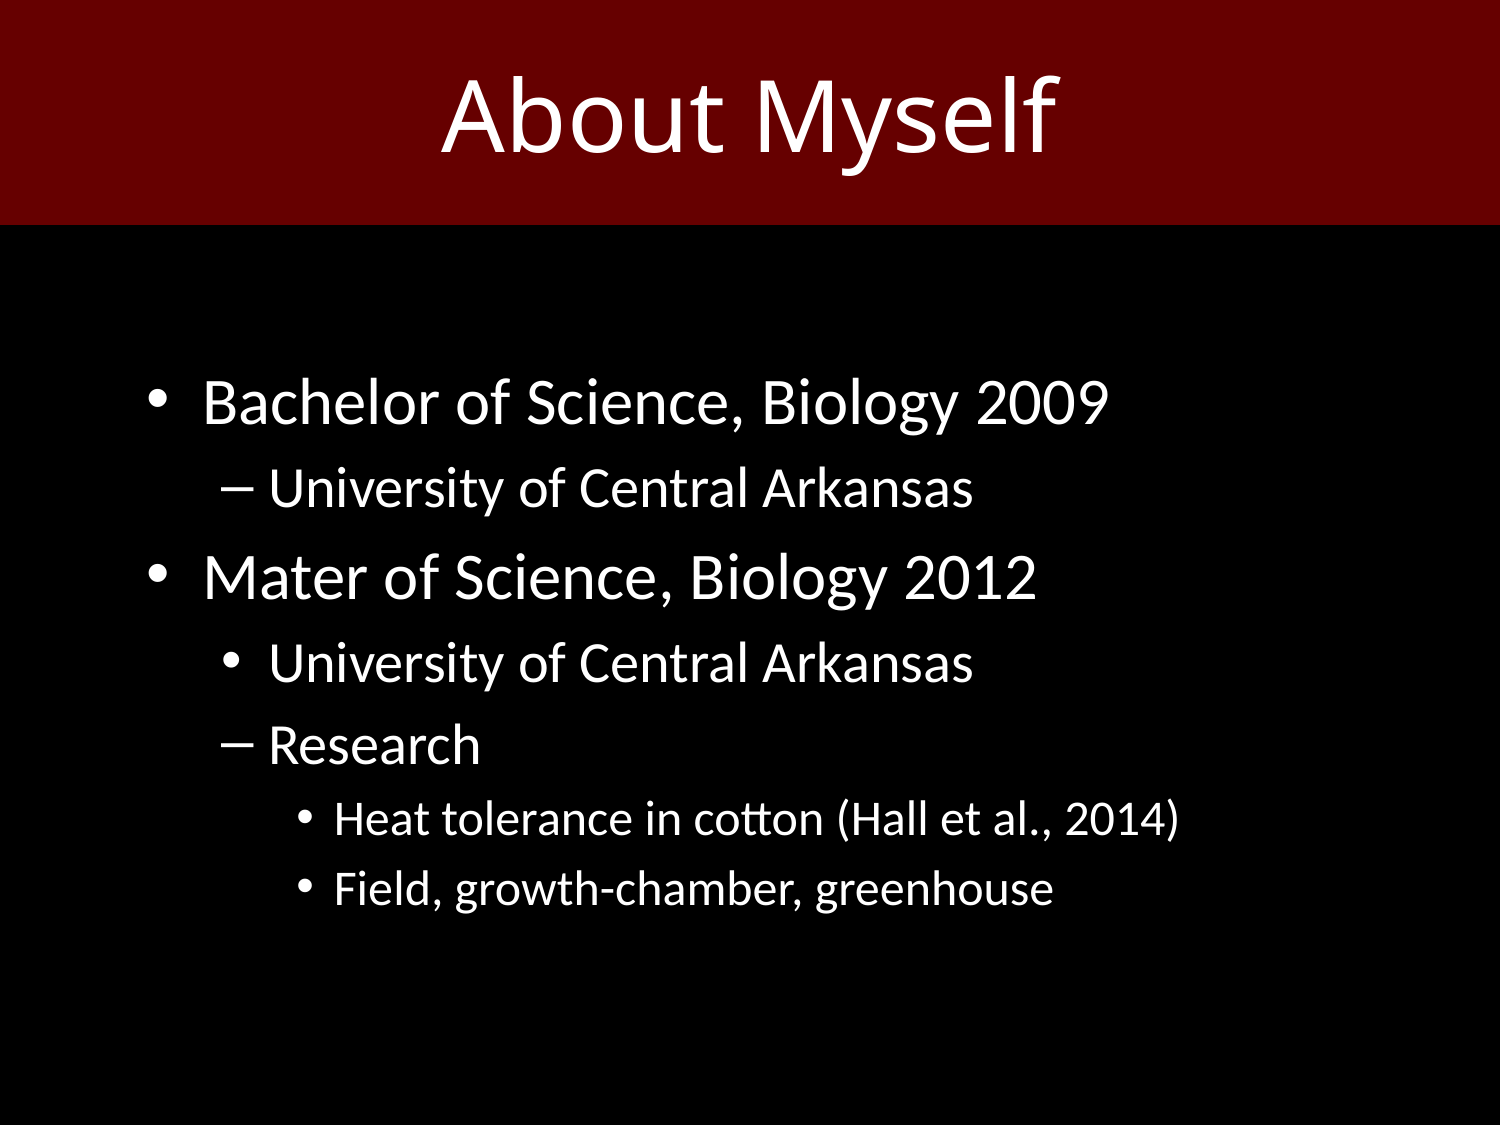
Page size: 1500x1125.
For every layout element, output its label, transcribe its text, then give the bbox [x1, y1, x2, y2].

title About Myself [75, 225, 1425, 233]
text_box About Myself [0, 0, 1500, 225]
list Bachelor of Science, Biology 2009 University of Central Arkansas Mater of Science, Biology 2012 University of Central Arkansas Research Heat tolerance in cotton (Hall et al., 2014) Field, growth-chamber, greenhouse [131, 350, 1369, 1093]
